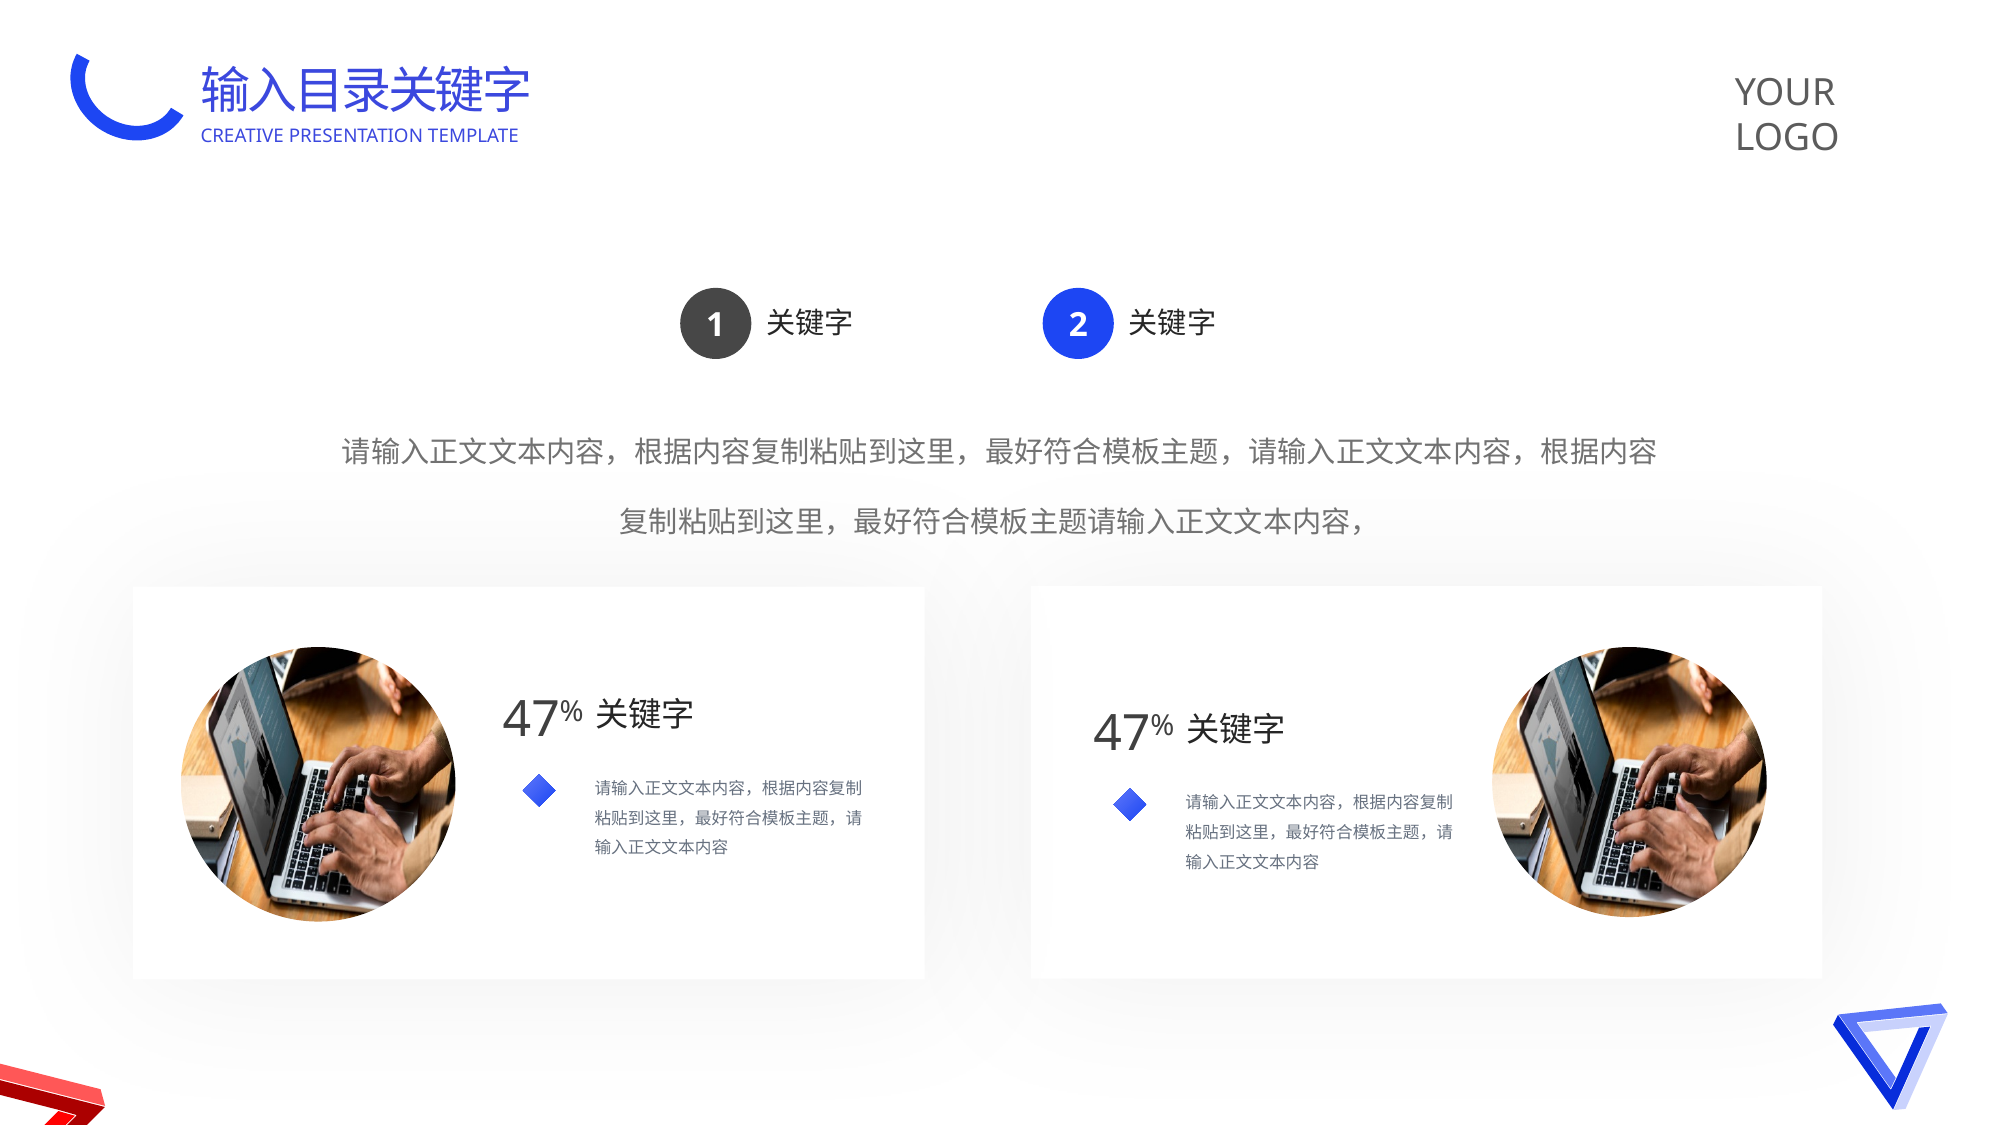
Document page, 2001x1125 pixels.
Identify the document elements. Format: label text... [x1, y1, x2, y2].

text_box 47% [487, 666, 604, 754]
text_box 请输入正文文本内容，根据内容复制粘贴到这里，最好符合模板主题，请输入正文文本内容 [1185, 781, 1460, 872]
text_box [200, 27, 641, 155]
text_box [0, 1034, 85, 1125]
text_box [132, 586, 926, 980]
text_box 2 [1041, 286, 1113, 361]
text_box [1112, 786, 1148, 823]
text_box 关键字 [1171, 692, 1460, 755]
text_box 关键字 [580, 678, 870, 741]
text_box [521, 772, 557, 809]
text_box 关键字 [751, 297, 1023, 348]
text_box 请输入正文文本内容，根据内容复制粘贴到这里，最好符合模板主题，请输入正文文本内容，根据内容复制粘贴到这里，最好符合模板主题请输入正文文本内容， [323, 390, 1677, 546]
picture [180, 647, 456, 922]
text_box YOUR LOGO [1720, 60, 1941, 166]
text_box [1030, 585, 1823, 980]
text_box 请输入正文文本内容，根据内容复制粘贴到这里，最好符合模板主题，请输入正文文本内容 [594, 767, 869, 858]
picture [1492, 647, 1767, 918]
text_box 47% [1078, 681, 1195, 768]
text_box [1846, 988, 1963, 1090]
text_box 关键字 [1113, 297, 1385, 348]
text_box 1 [679, 286, 751, 361]
